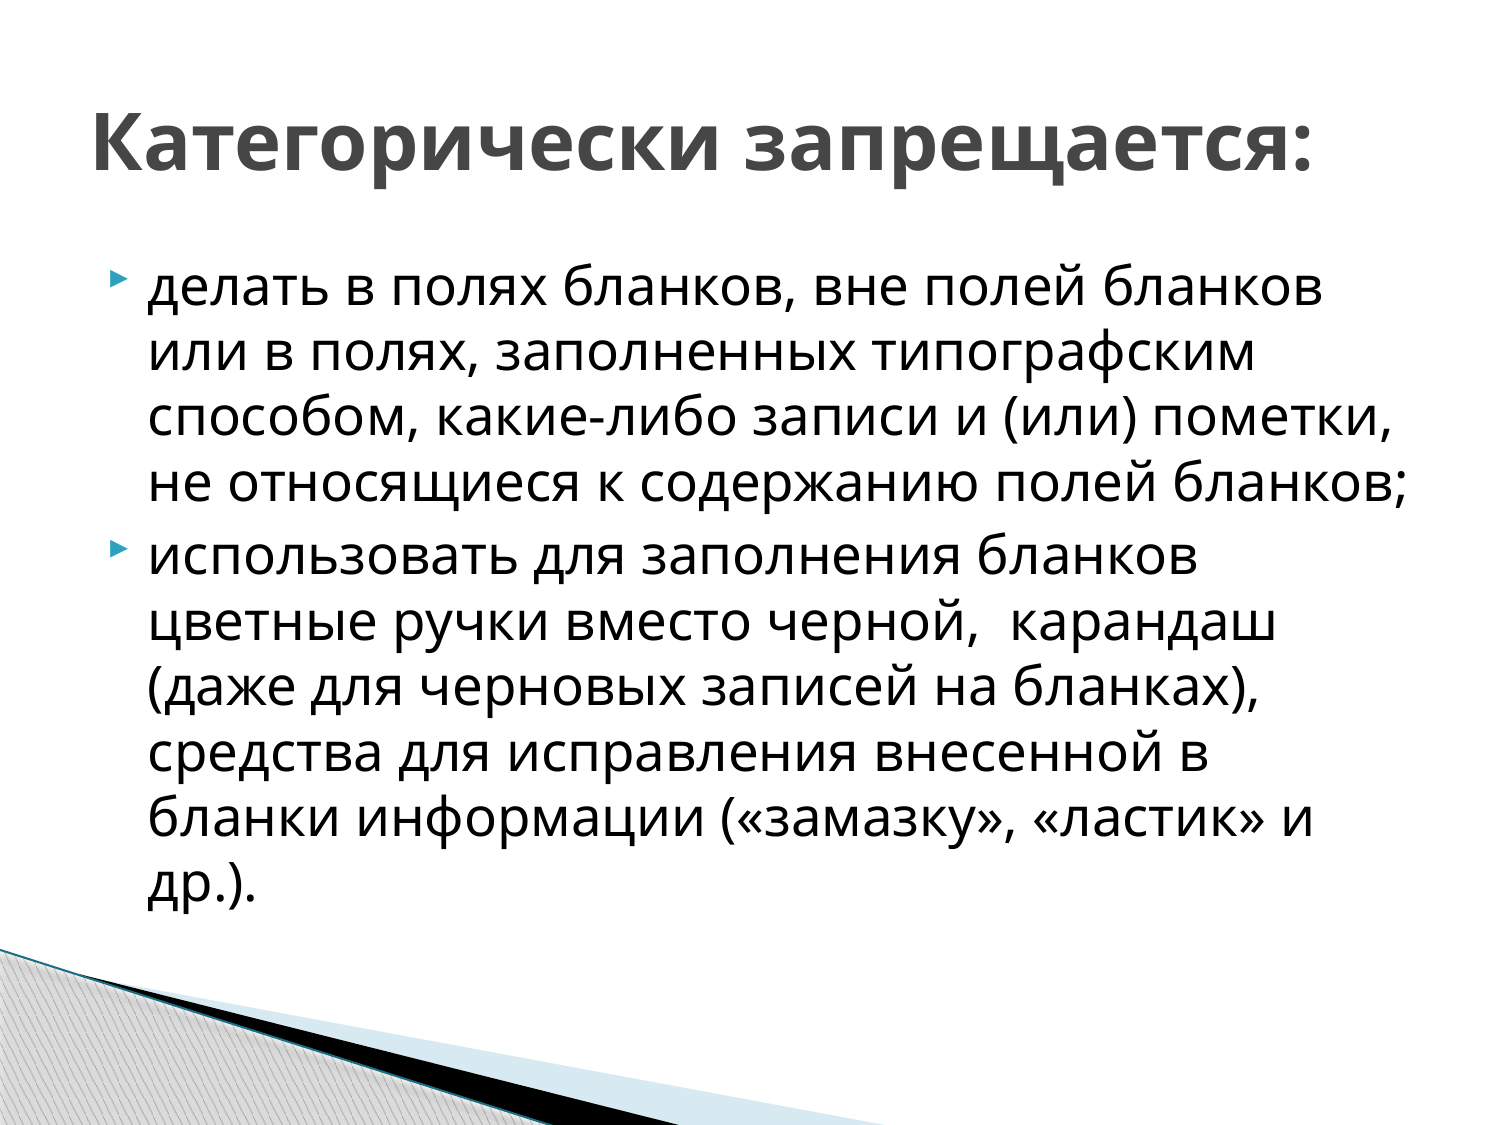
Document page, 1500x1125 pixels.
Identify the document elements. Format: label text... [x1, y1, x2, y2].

list делать в полях бланков, вне полей бланков или в полях, заполненных типографским способом, какие-либо записи и (или) пометки, не относящиеся к содержанию полей бланков; использовать для заполнения бланков цветные ручки вместо черной, карандаш (даже для черновых записей на бланках), средства для исправления внесенной в бланки информации («замазку», «ластик» и др.). [75, 243, 1425, 986]
title Категорически запрещается: [75, 45, 1425, 233]
